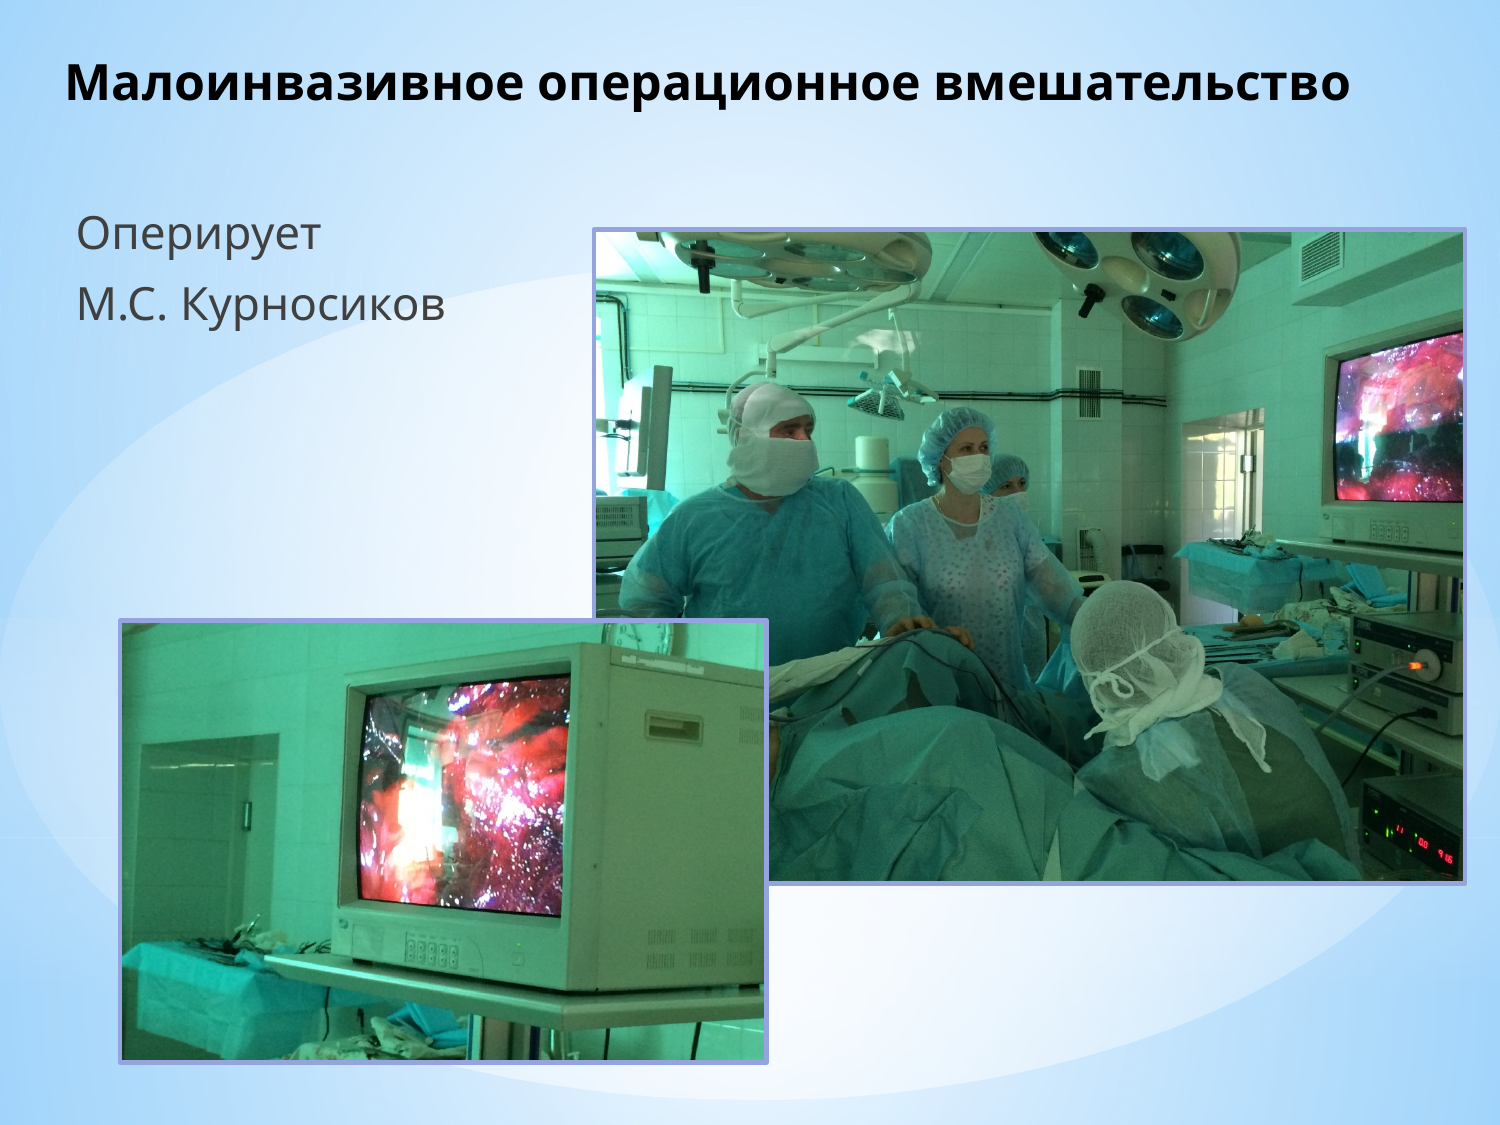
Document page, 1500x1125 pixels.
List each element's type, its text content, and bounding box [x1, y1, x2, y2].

picture [122, 231, 1463, 1061]
list Оперирует М.С. Курносиков [53, 196, 573, 480]
title Малоинвазивное операционное вмешательство [49, 42, 1475, 185]
